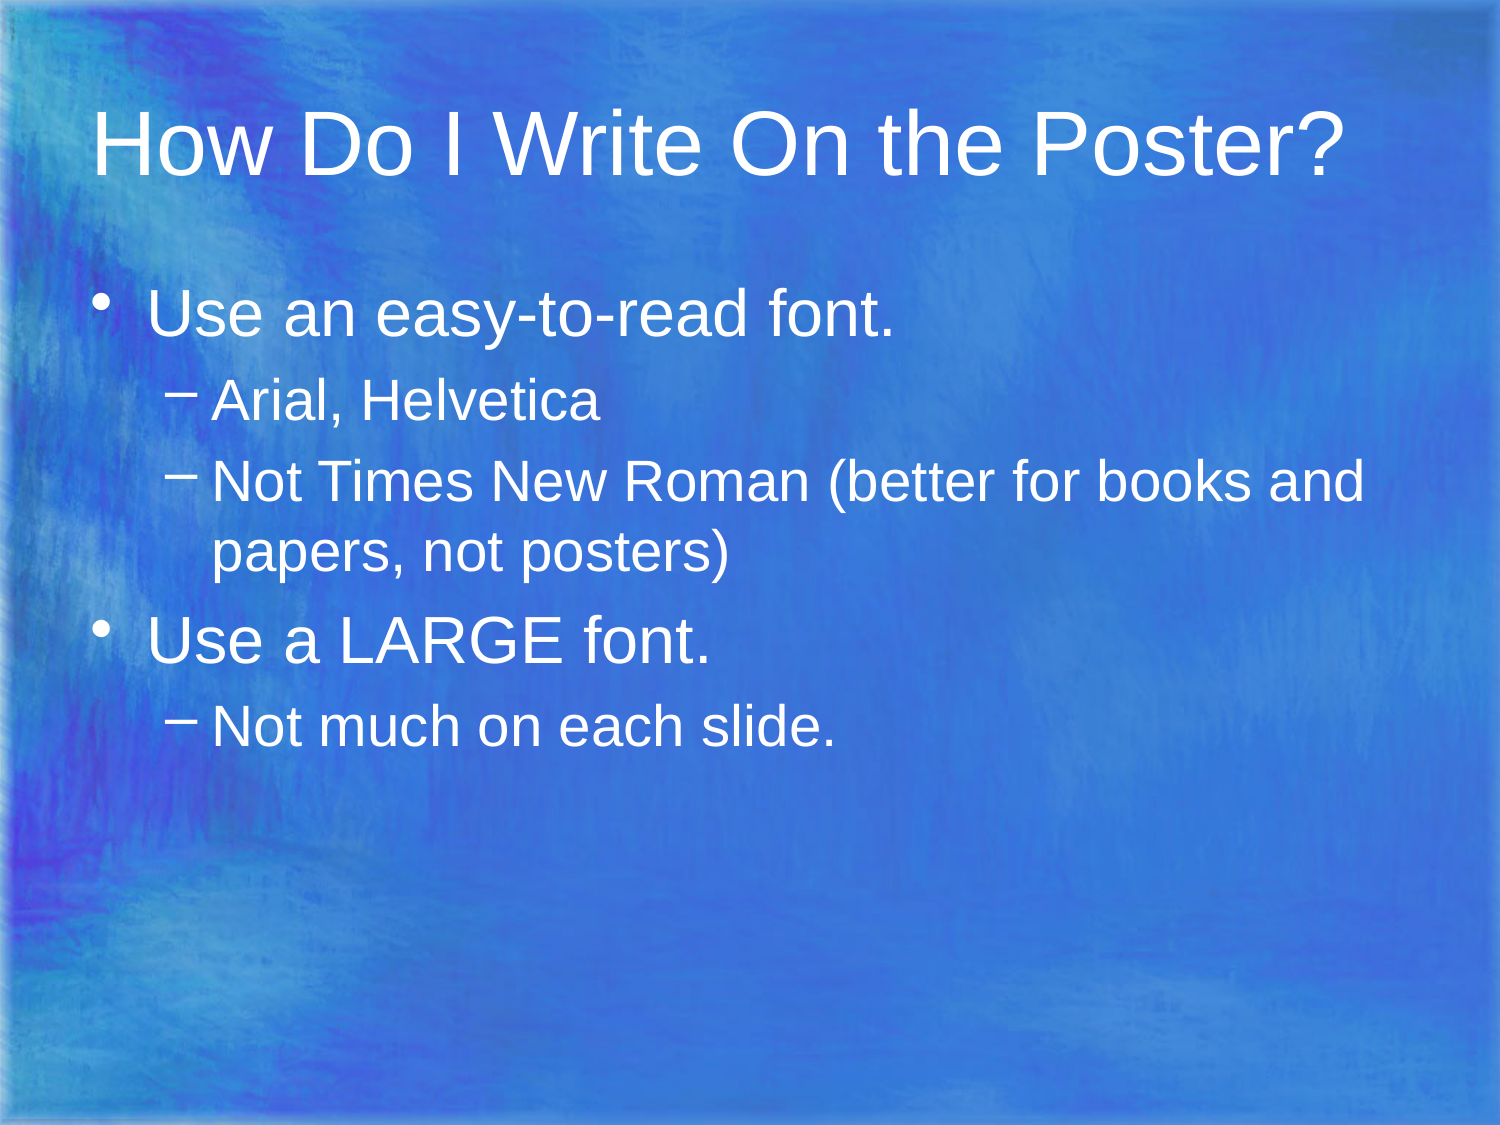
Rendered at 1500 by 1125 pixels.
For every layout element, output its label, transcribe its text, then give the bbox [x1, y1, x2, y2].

list Use an easy-to-read font. Arial, Helvetica Not Times New Roman (better for books and papers, not posters) Use a LARGE font. Not much on each slide. [75, 262, 1425, 1005]
title How Do I Write On the Poster? [75, 45, 1425, 233]
picture [0, 0, 1500, 1125]
